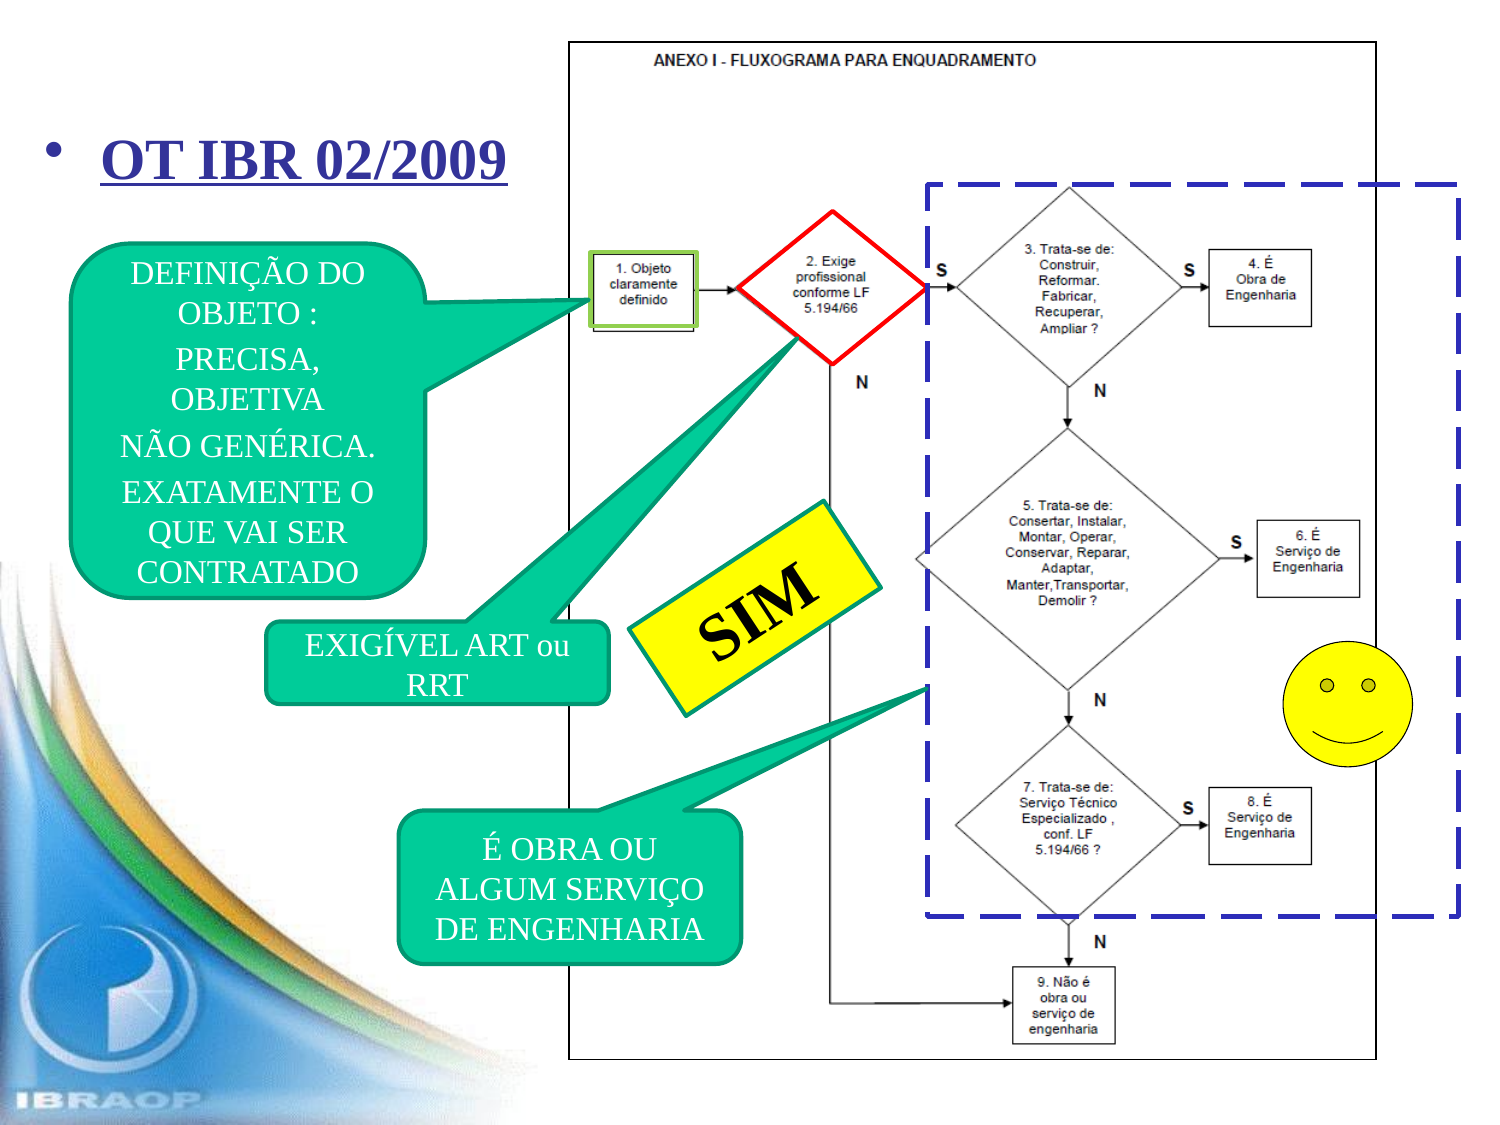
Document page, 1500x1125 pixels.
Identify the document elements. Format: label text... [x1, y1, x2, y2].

picture [0, 0, 1500, 1125]
text_box [1380, 647, 1415, 761]
text_box É OBRA OU ALGUM SERVIÇO DE ENGENHARIA [396, 808, 564, 967]
text_box DEFINIÇÃO DO OBJETO : PRECISA, OBJETIVA NÃO GENÉRICA. EXATAMENTE O QUE VAI SER CONTRATADO [68, 241, 564, 601]
text_box [1380, 182, 1461, 919]
text_box EXIGÍVEL ART ou RRT [264, 534, 564, 707]
text_box OT IBR 02/2009 [29, 113, 564, 220]
